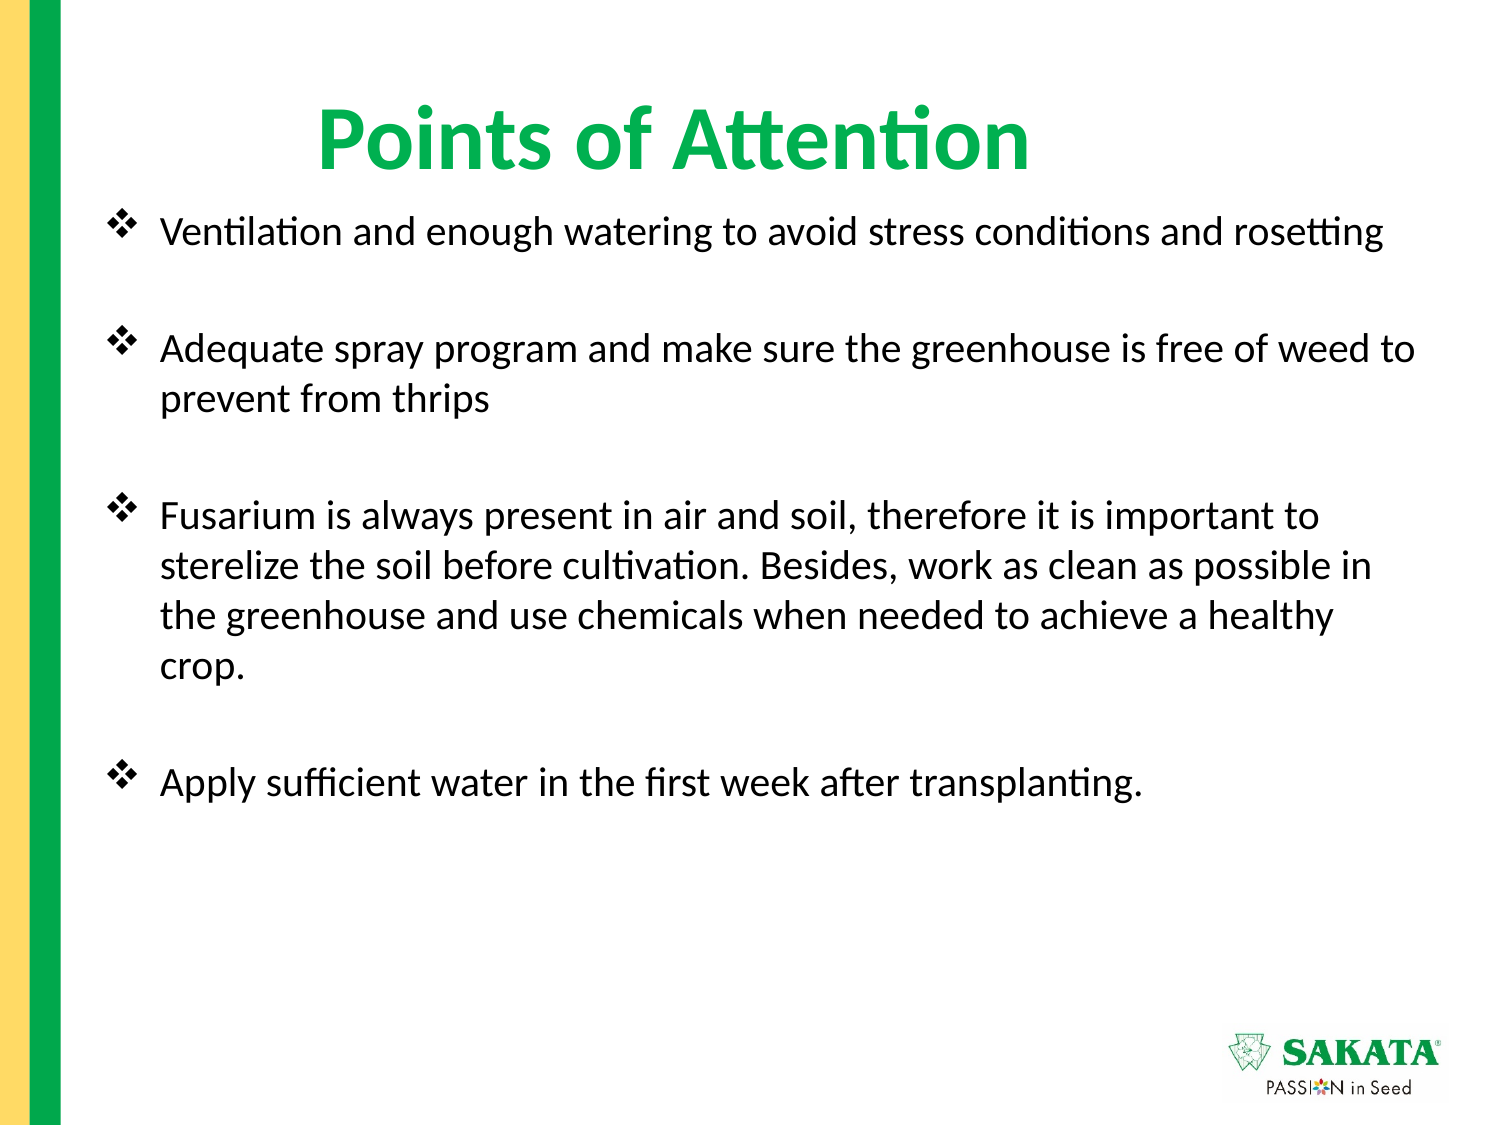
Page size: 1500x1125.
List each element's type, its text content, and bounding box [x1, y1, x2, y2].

picture [1222, 1023, 1449, 1103]
title Points of Attention [0, 39, 1350, 227]
list Ventilation and enough watering to avoid stress conditions and rosetting Adequate spray program and make sure the greenhouse is free of weed to prevent from thrips Fusarium is always present in air and soil, therefore it is important to sterelize the soil before cultivation. Besides, work as clean as possible in the greenhouse and use chemicals when needed to achieve a healthy crop. Apply sufficient water in the first week after transplanting. [88, 196, 1439, 1095]
